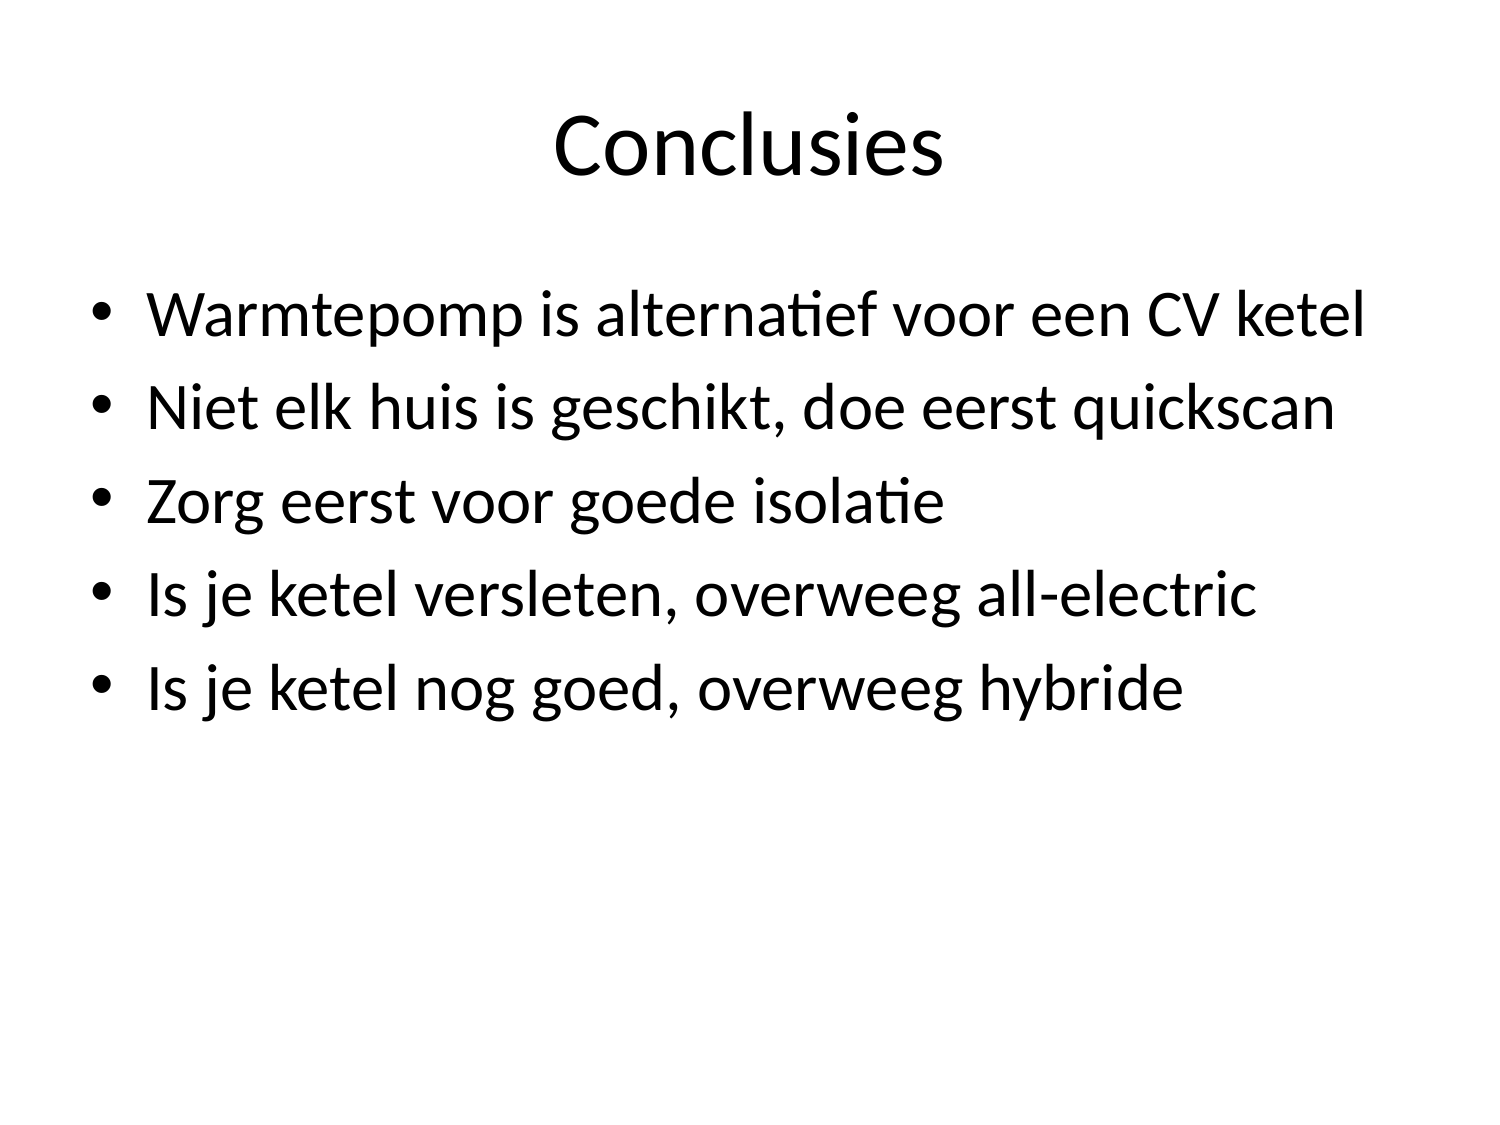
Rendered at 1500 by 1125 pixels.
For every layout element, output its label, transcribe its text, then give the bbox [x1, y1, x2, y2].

title Conclusies [75, 45, 1425, 233]
list Warmtepomp is alternatief voor een CV ketel Niet elk huis is geschikt, doe eerst quickscan Zorg eerst voor goede isolatie Is je ketel versleten, overweeg all-electric Is je ketel nog goed, overweeg hybride [75, 262, 1425, 1005]
